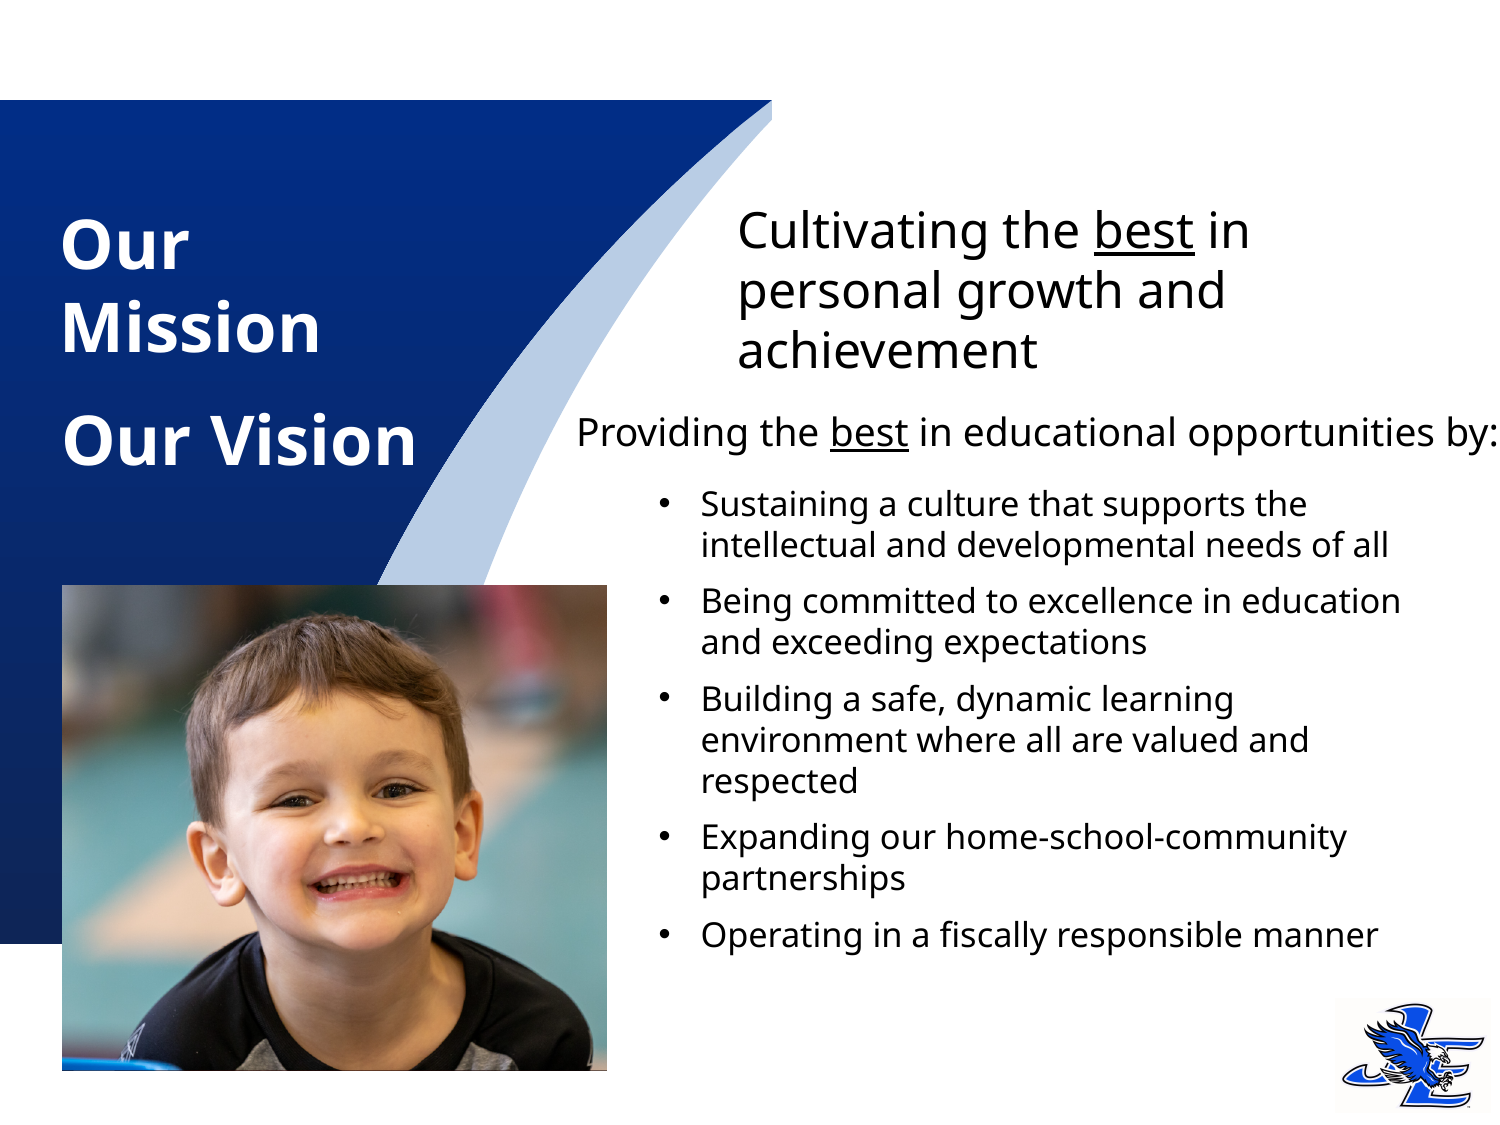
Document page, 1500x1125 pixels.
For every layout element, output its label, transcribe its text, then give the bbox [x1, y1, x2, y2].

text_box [0, 99, 773, 1029]
text_box Sustaining a culture that supports the intellectual and developmental needs of all Being committed to excellence in education and exceeding expectations Building a safe, dynamic learning environment where all are valued and respected Expanding our home-school-community partnerships Operating in a fiscally responsible manner [777, 474, 1435, 962]
text_box Cultivating the best in personal growth and achievement [777, 190, 1469, 386]
picture [62, 585, 607, 1071]
text_box Providing the best in educational opportunities by: [777, 399, 1500, 462]
picture [1334, 997, 1491, 1113]
